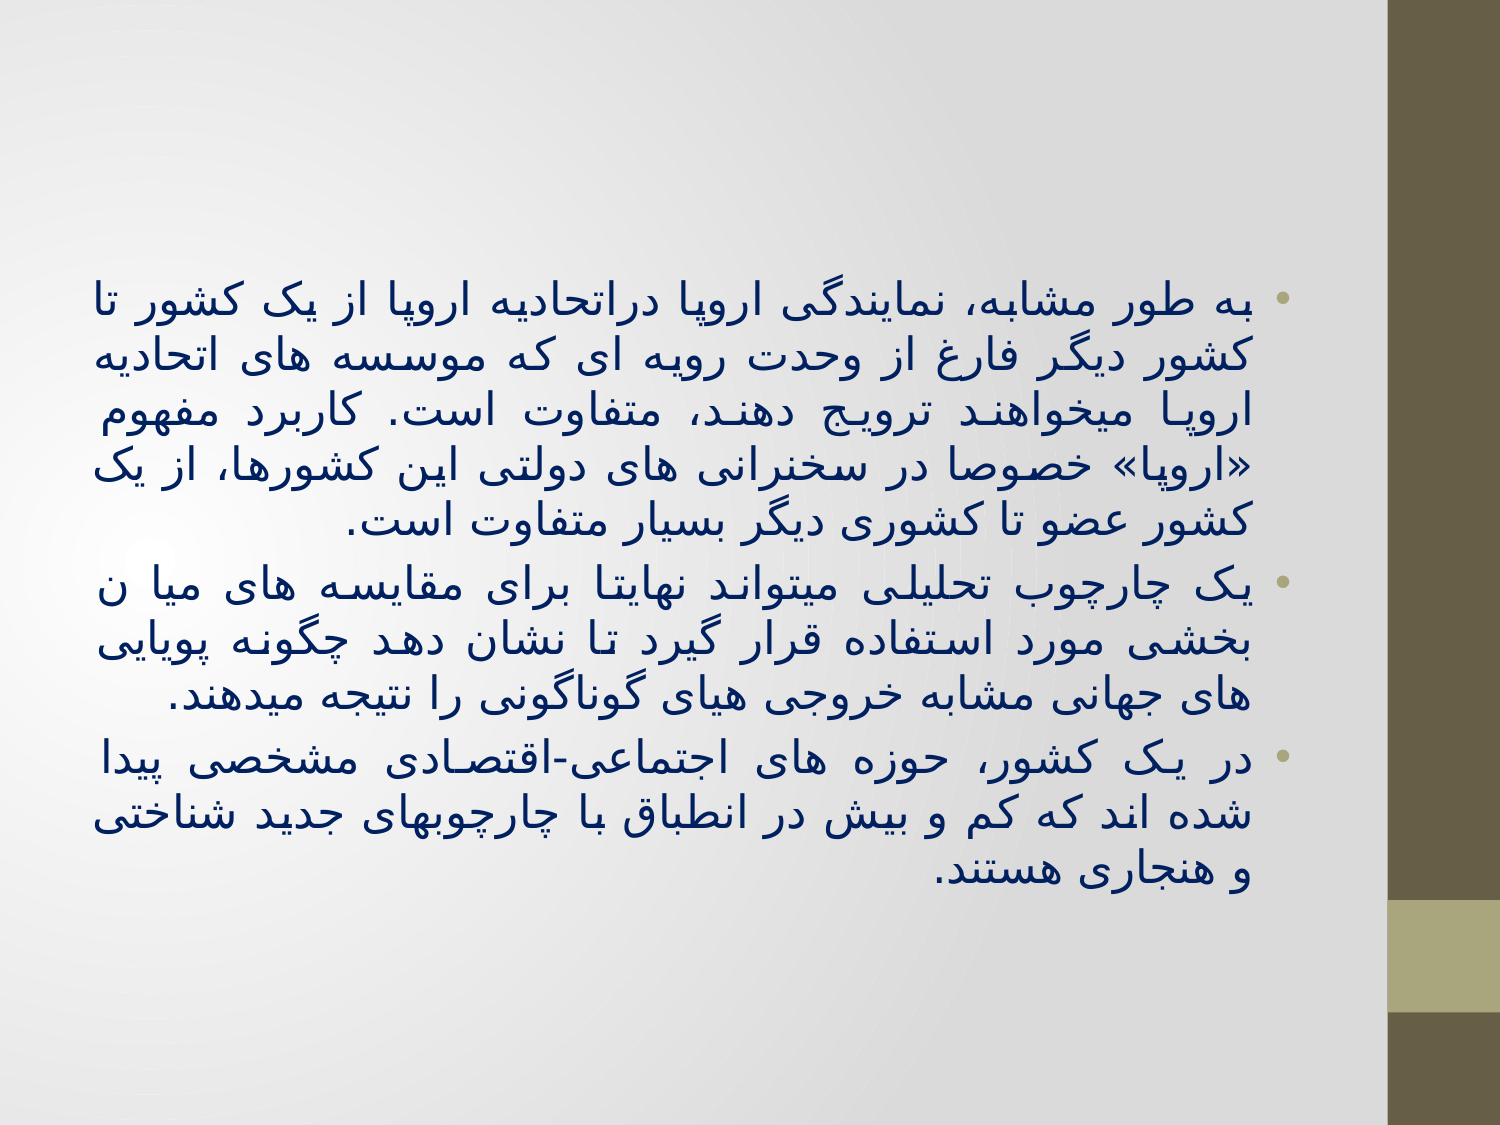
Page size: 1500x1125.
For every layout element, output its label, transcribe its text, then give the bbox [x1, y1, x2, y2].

list به طور مشابه، نمایندگی اروپا دراتحادیه اروپا از یک کشور تا کشور دیگر فارغ از وحدت رویه ای که موسسه های اتحادیه اروپا میخواهند ترویج دهند، متفاوت است. کاربرد مفهوم «اروپا» خصوصا در سخنرانی های دولتی این کشورها، از یک کشور عضو تا کشوری دیگر بسیار متفاوت است. یک چارچوب تحلیلی میتواند نهایتا برای مقایسه های میا ن بخشی مورد استفاده قرار گیرد تا نشان دهد چگونه پویایی های جهانی مشابه خروجی هیای گوناگونی را نتیجه میدهند. در یک کشور، حوزه های اجتماعی-اقتصادی مشخصی پیدا شده اند که کم و بیش در انطباق با چارچوبهای جدید شناختی و هنجاری هستند. [75, 262, 1325, 1050]
